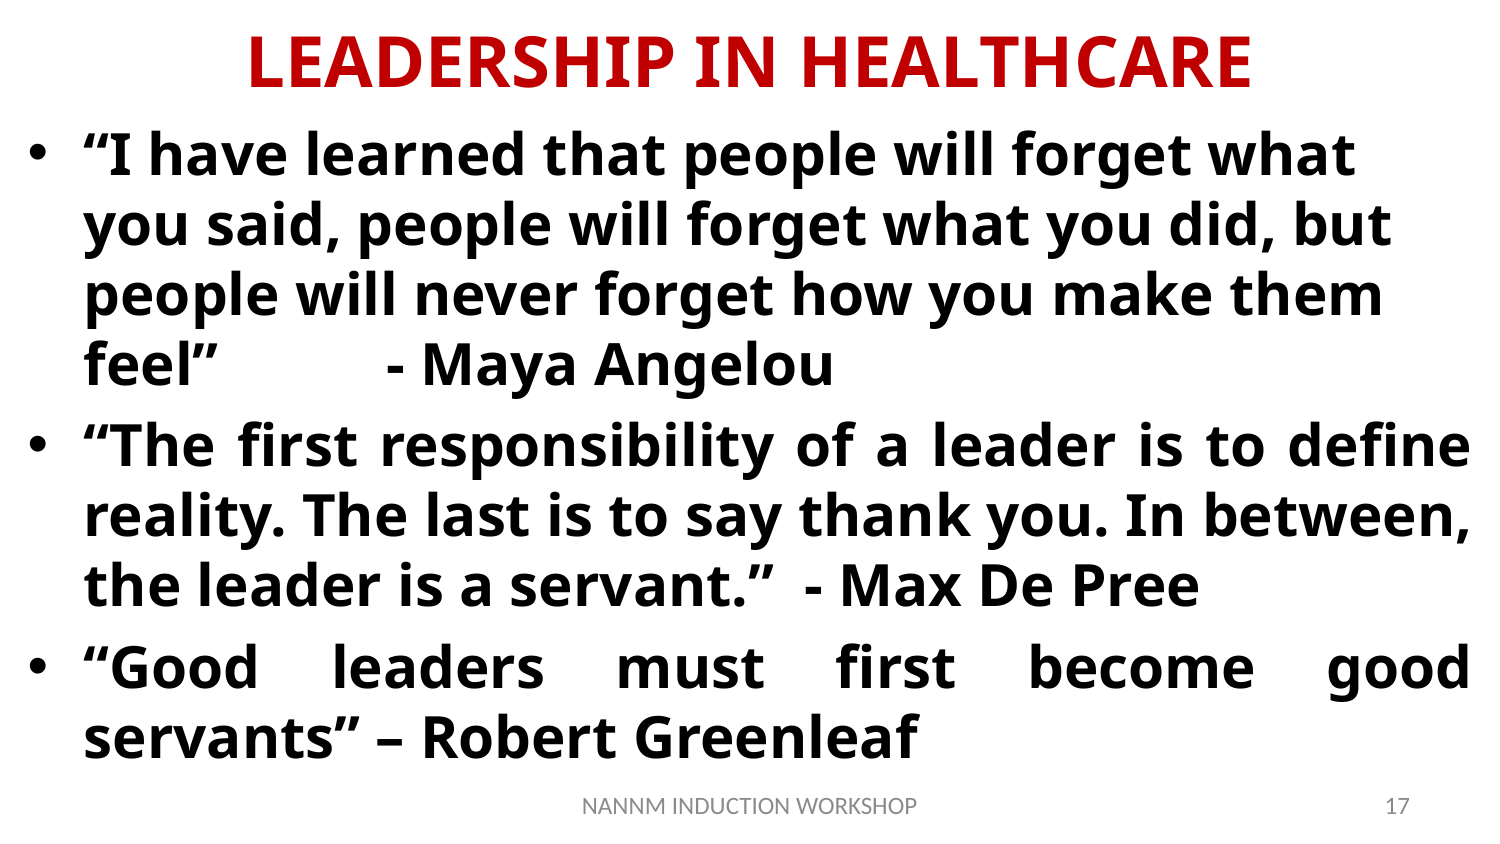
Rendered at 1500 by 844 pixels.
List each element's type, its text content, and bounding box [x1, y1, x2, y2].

slide_number 17 [1074, 782, 1425, 827]
footer NANNM INDUCTION WORKSHOP [512, 782, 988, 827]
list “I have learned that people will forget what you said, people will forget what you did, but people will never forget how you make them feel” - Maya Angelou “The first responsibility of a leader is to define reality. The last is to say thank you. In between, the leader is a servant.” - Max De Pree “Good leaders must first become good servants” – Robert Greenleaf [12, 109, 1488, 772]
title LEADERSHIP IN HEALTHCARE [75, 9, 1425, 109]
